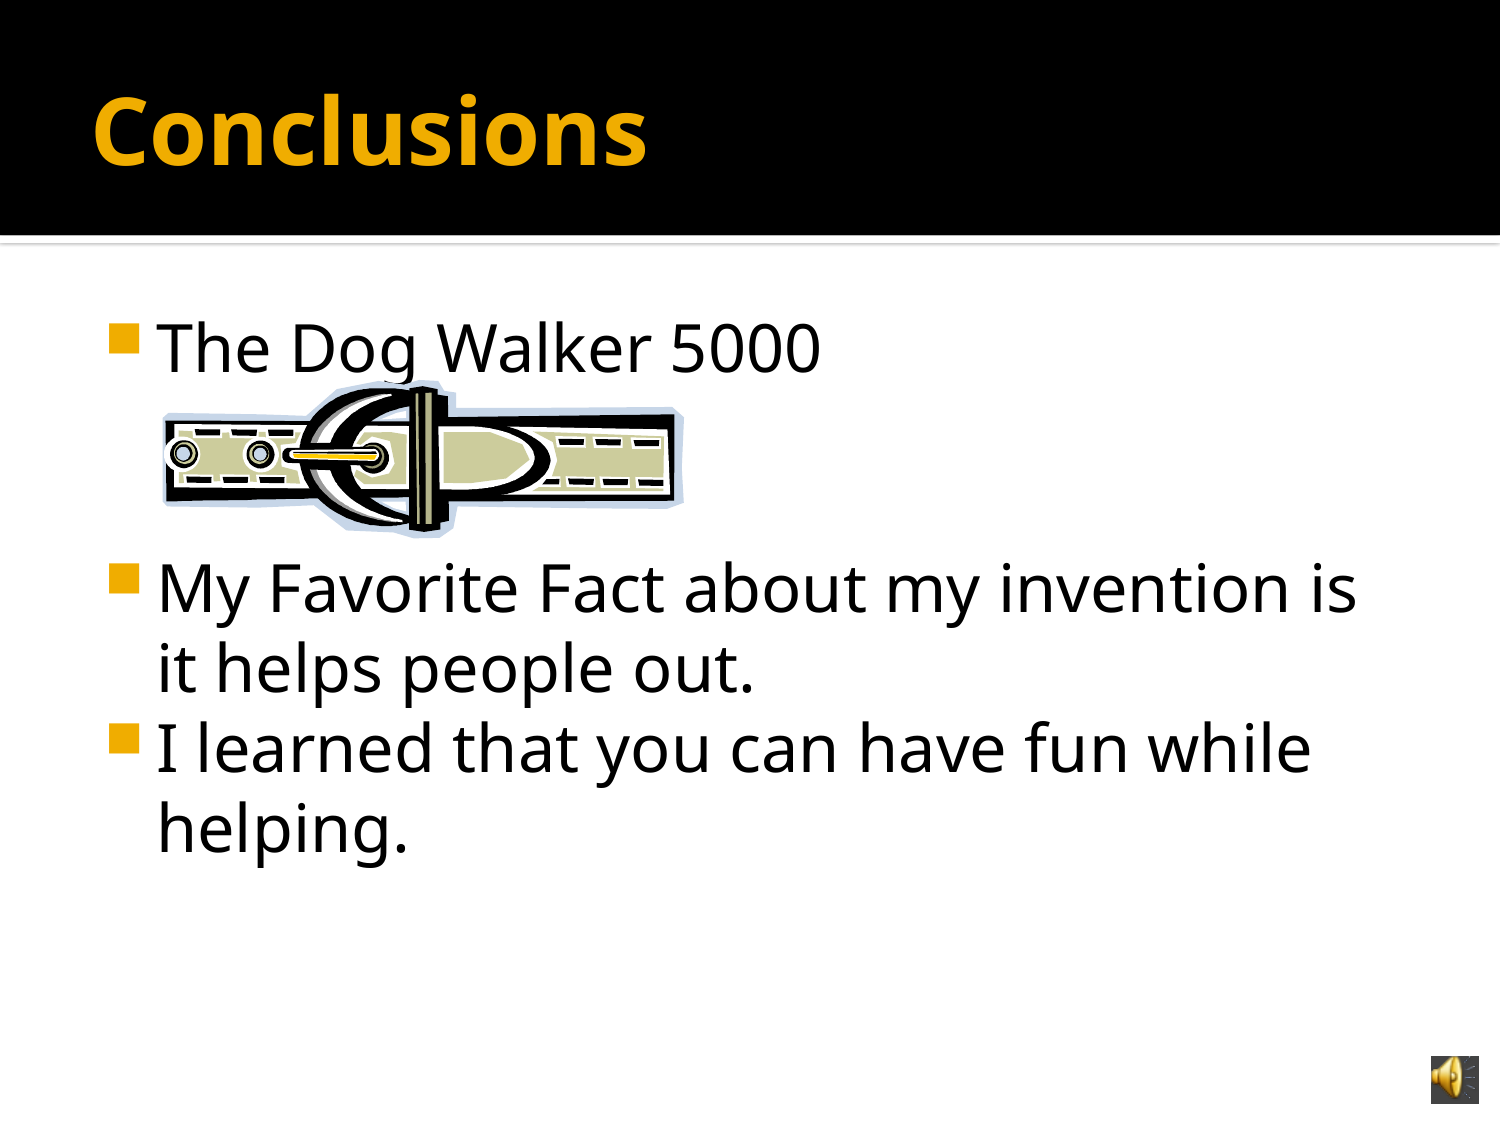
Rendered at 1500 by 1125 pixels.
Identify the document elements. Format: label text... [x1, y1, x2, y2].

picture [1429, 1054, 1480, 1105]
picture [162, 374, 689, 544]
list The Dog Walker 5000 My Favorite Fact about my invention is it helps people out. I learned that you can have fun while helping. [75, 291, 1425, 1050]
title Conclusions [75, 25, 1425, 231]
